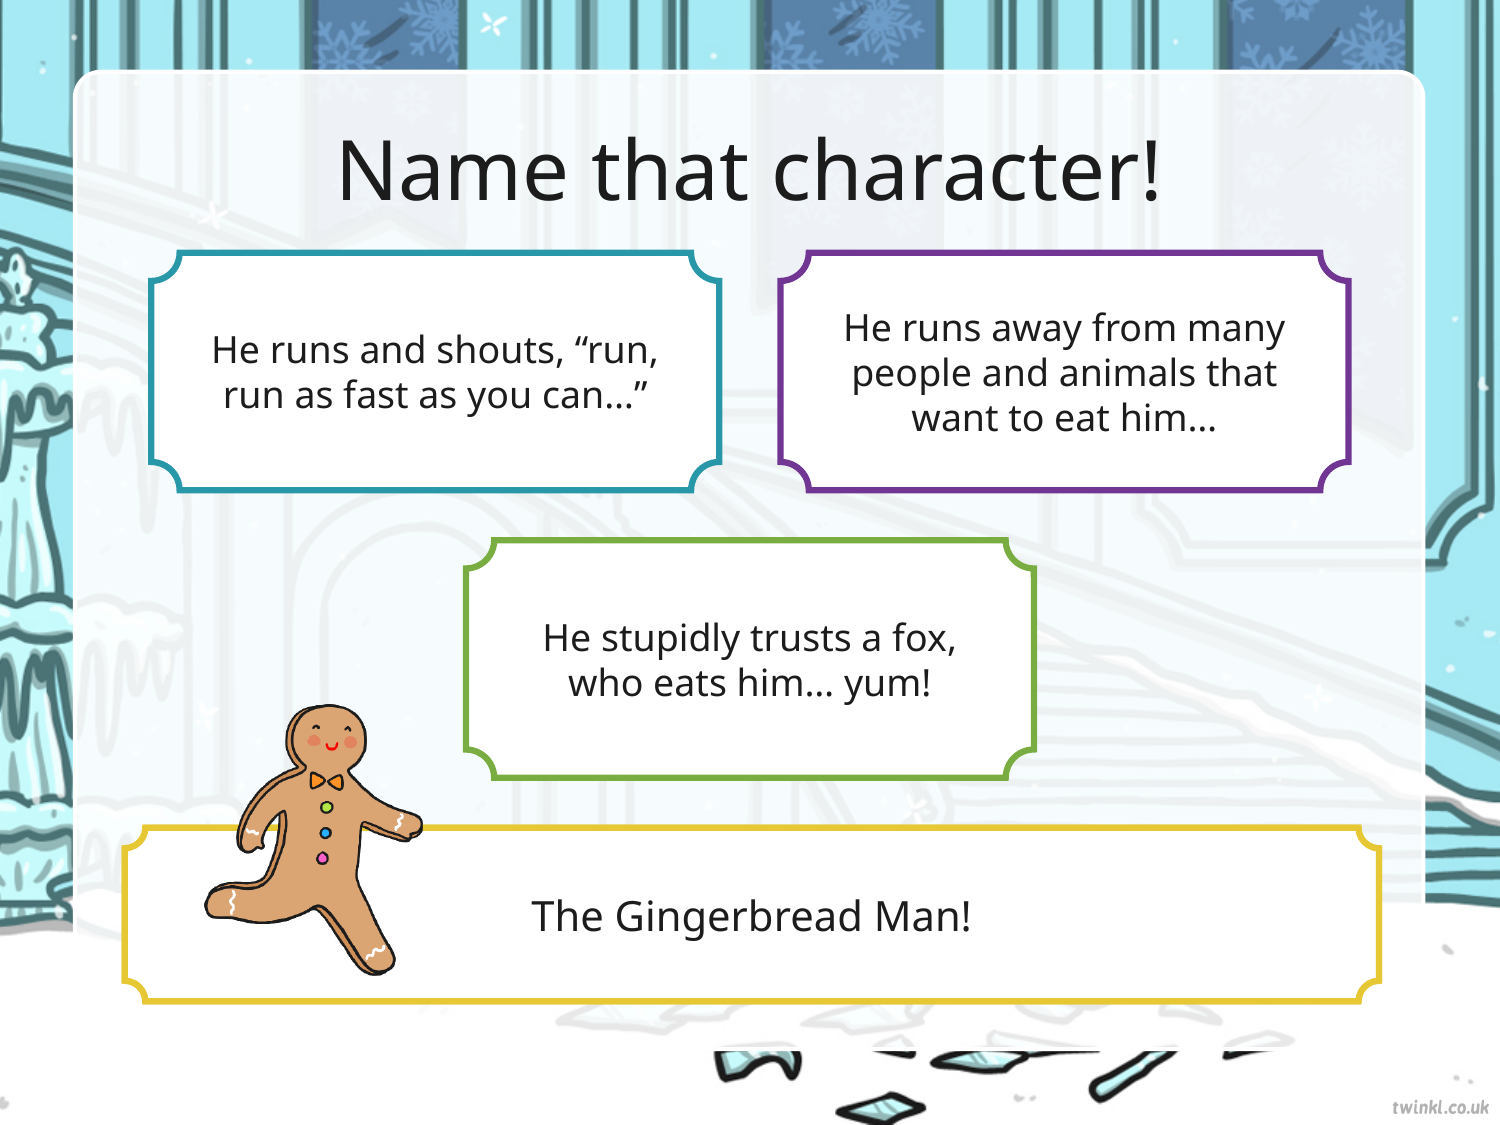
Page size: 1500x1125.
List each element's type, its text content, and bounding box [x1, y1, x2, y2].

text_box He stupidly trusts a fox, who eats him… yum! [464, 539, 1035, 704]
title Name that character! [73, 90, 1426, 258]
text_box He runs and shouts, “run, run as fast as you can…” [150, 251, 721, 492]
text_box He runs away from many people and animals that want to eat him… [779, 251, 1350, 492]
picture [0, 0, 1500, 1125]
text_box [124, 704, 1380, 1002]
